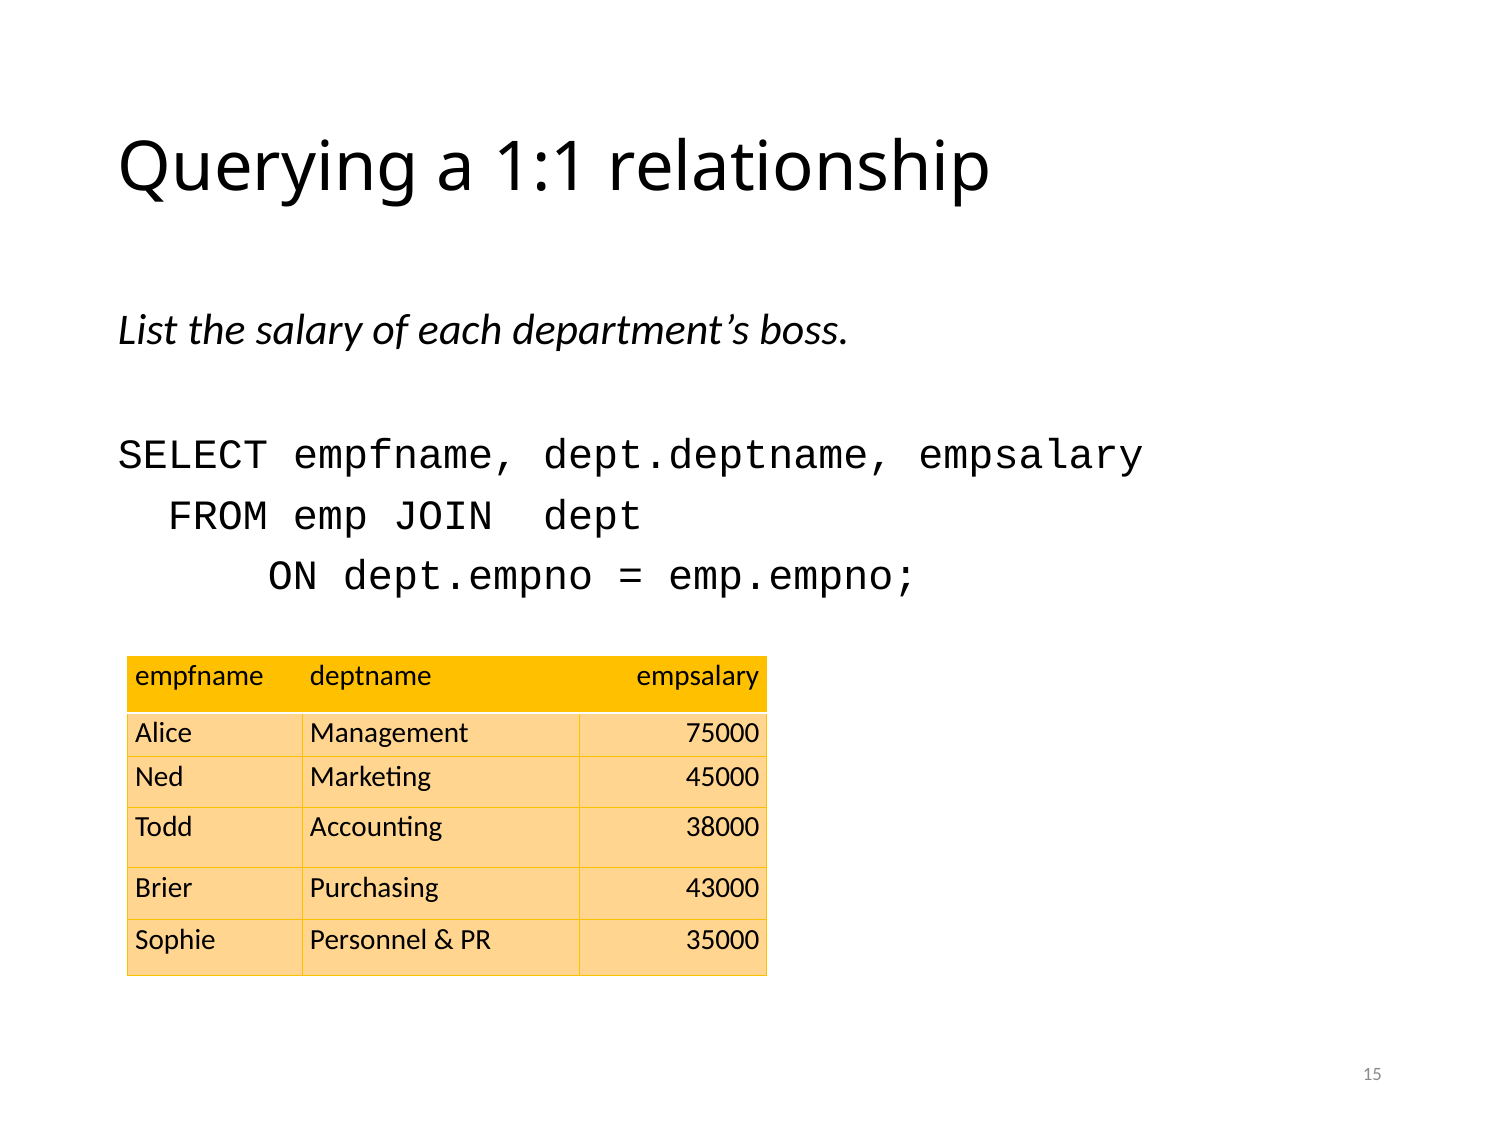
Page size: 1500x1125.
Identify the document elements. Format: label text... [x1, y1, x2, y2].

table_cell Todd [128, 808, 302, 867]
table_cell 35000 [580, 920, 766, 975]
table_cell 43000 [580, 868, 766, 919]
table_cell 45000 [580, 757, 766, 807]
table_cell Brier [128, 868, 302, 919]
list List the salary of each department’s boss. SELECT empfname, dept.deptname, empsalary FROM emp JOIN dept ON dept.empno = emp.empno; [103, 299, 1397, 1014]
table_cell Accounting [303, 808, 579, 867]
table_header deptname [303, 657, 579, 712]
table_cell 38000 [580, 808, 766, 867]
table_cell Alice [128, 714, 302, 756]
table_cell Management [303, 714, 579, 756]
slide_number 15 [1059, 1042, 1397, 1103]
title Querying a 1:1 relationship [103, 59, 1397, 278]
table_header empfname [128, 657, 302, 712]
table_cell 75000 [580, 714, 766, 756]
table_cell Marketing [303, 757, 579, 807]
table_cell Personnel & PR [303, 920, 579, 975]
table_cell Sophie [128, 920, 302, 975]
table_cell Ned [128, 757, 302, 807]
table_cell Purchasing [303, 868, 579, 919]
table_header empsalary [580, 657, 766, 712]
